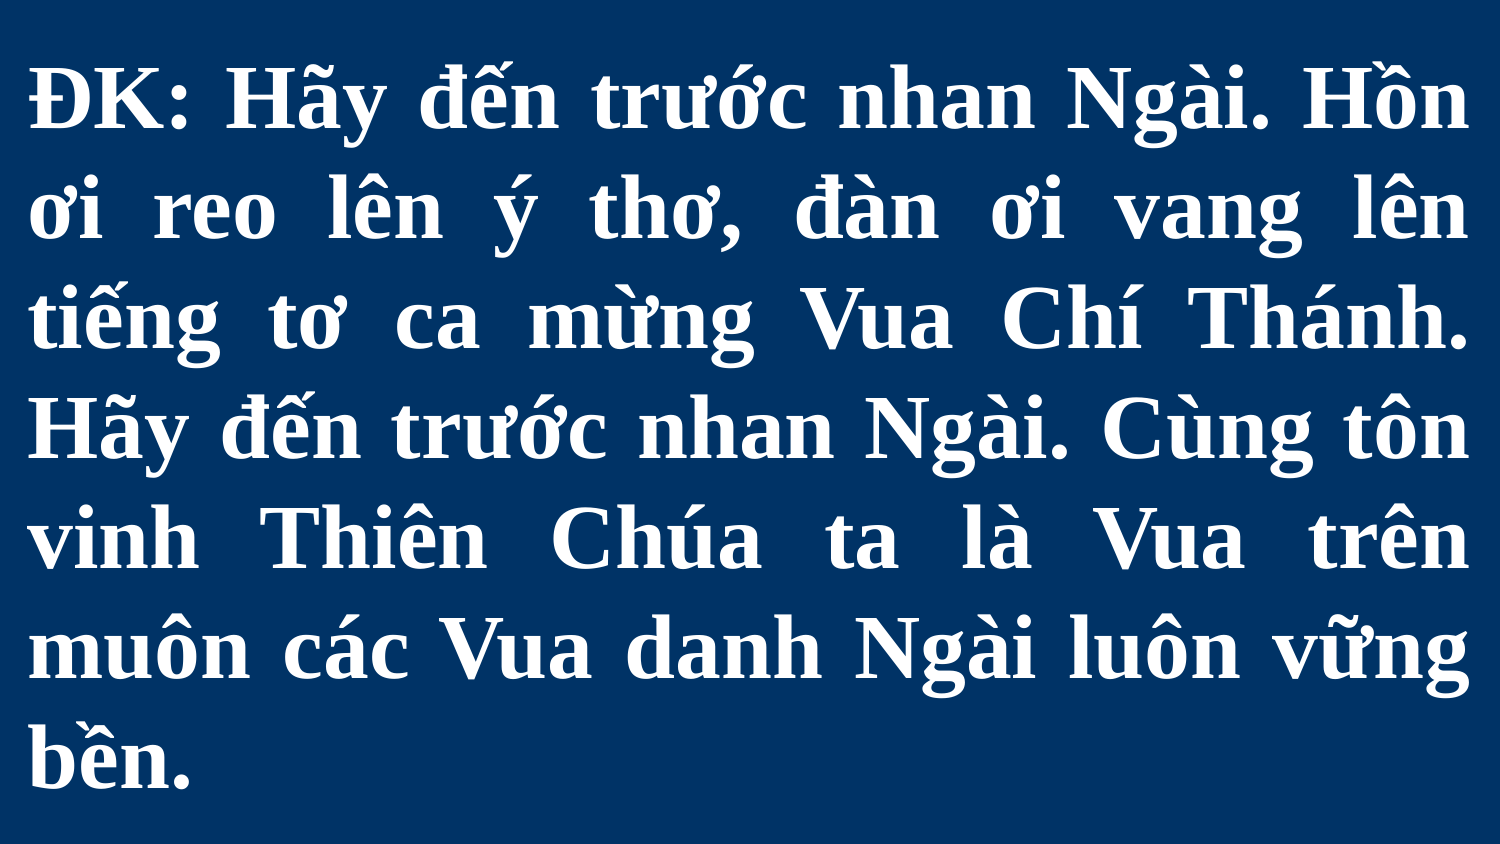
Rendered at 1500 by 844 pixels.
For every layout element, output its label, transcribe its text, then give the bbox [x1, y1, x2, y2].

title ÐK: Hãy đến trước nhan Ngài. Hồn ơi reo lên ý thơ, đàn ơi vang lên tiếng tơ ca mừng Vua Chí Thánh. Hãy đến trước nhan Ngài. Cùng tôn vinh Thiên Chúa ta là Vua trên muôn các Vua danh Ngài luôn vững bền. [12, 9, 1488, 835]
